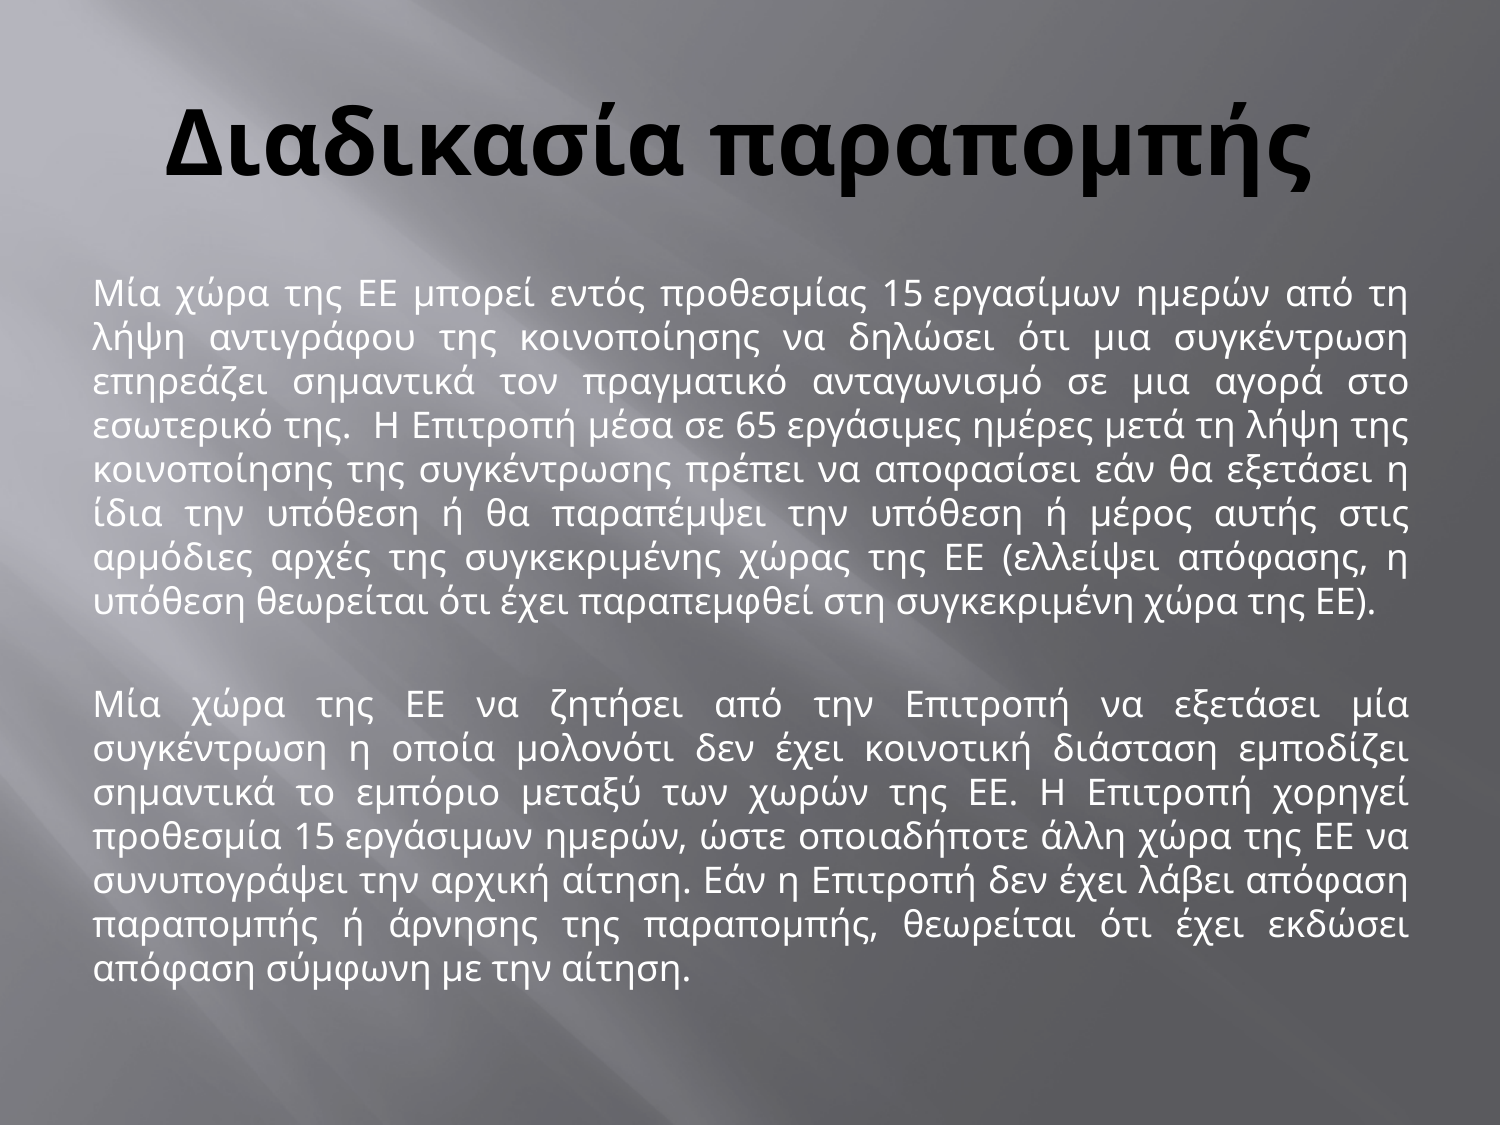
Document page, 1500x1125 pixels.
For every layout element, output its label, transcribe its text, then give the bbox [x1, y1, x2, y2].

list Μία χώρα της ΕΕ μπορεί εντός προθεσμίας 15 εργασίμων ημερών από τη λήψη αντιγράφου της κοινοποίησης να δηλώσει ότι μια συγκέντρωση επηρεάζει σημαντικά τον πραγματικό ανταγωνισμό σε μια αγορά στο εσωτερικό της. Η Επιτροπή μέσα σε 65 εργάσιμες ημέρες μετά τη λήψη της κοινοποίησης της συγκέντρωσης πρέπει να αποφασίσει εάν θα εξετάσει η ίδια την υπόθεση ή θα παραπέμψει την υπόθεση ή μέρος αυτής στις αρμόδιες αρχές της συγκεκριμένης χώρας της ΕΕ (ελλείψει απόφασης, η υπόθεση θεωρείται ότι έχει παραπεμφθεί στη συγκεκριμένη χώρα της ΕΕ). Μία χώρα της ΕΕ να ζητήσει από την Επιτροπή να εξετάσει μία συγκέντρωση η οποία μολονότι δεν έχει κοινοτική διάσταση εμποδίζει σημαντικά το εμπόριο μεταξύ των χωρών της ΕΕ. Η Επιτροπή χορηγεί προθεσμία 15 εργάσιμων ημερών, ώστε οποιαδήποτε άλλη χώρα της ΕΕ να συνυπογράψει την αρχική αίτηση. Εάν η Επιτροπή δεν έχει λάβει απόφαση παραπομπής ή άρνησης της παραπομπής, θεωρείται ότι έχει εκδώσει απόφαση σύμφωνη με την αίτηση. [75, 262, 1425, 1035]
title Διαδικασία παραπομπής [75, 45, 1425, 233]
